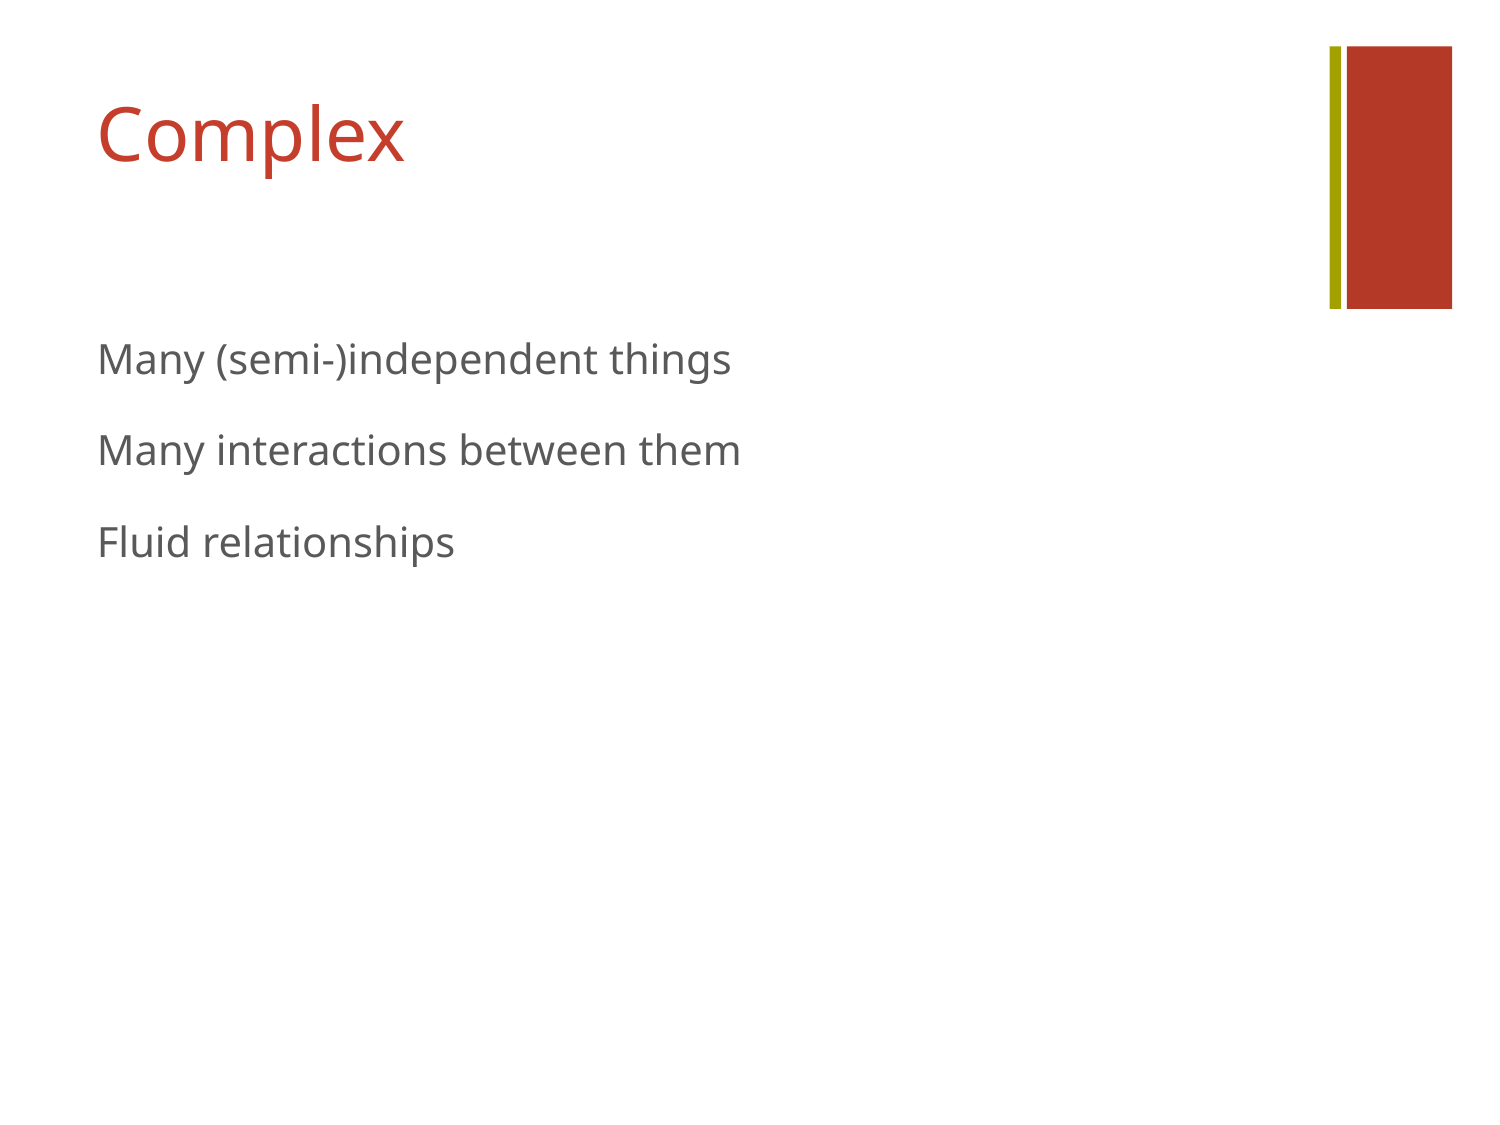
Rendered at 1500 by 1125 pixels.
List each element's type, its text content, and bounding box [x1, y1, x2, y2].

list Many (semi-)independent things Many interactions between them Fluid relationships [81, 324, 1322, 1005]
title Complex [81, 79, 1322, 263]
